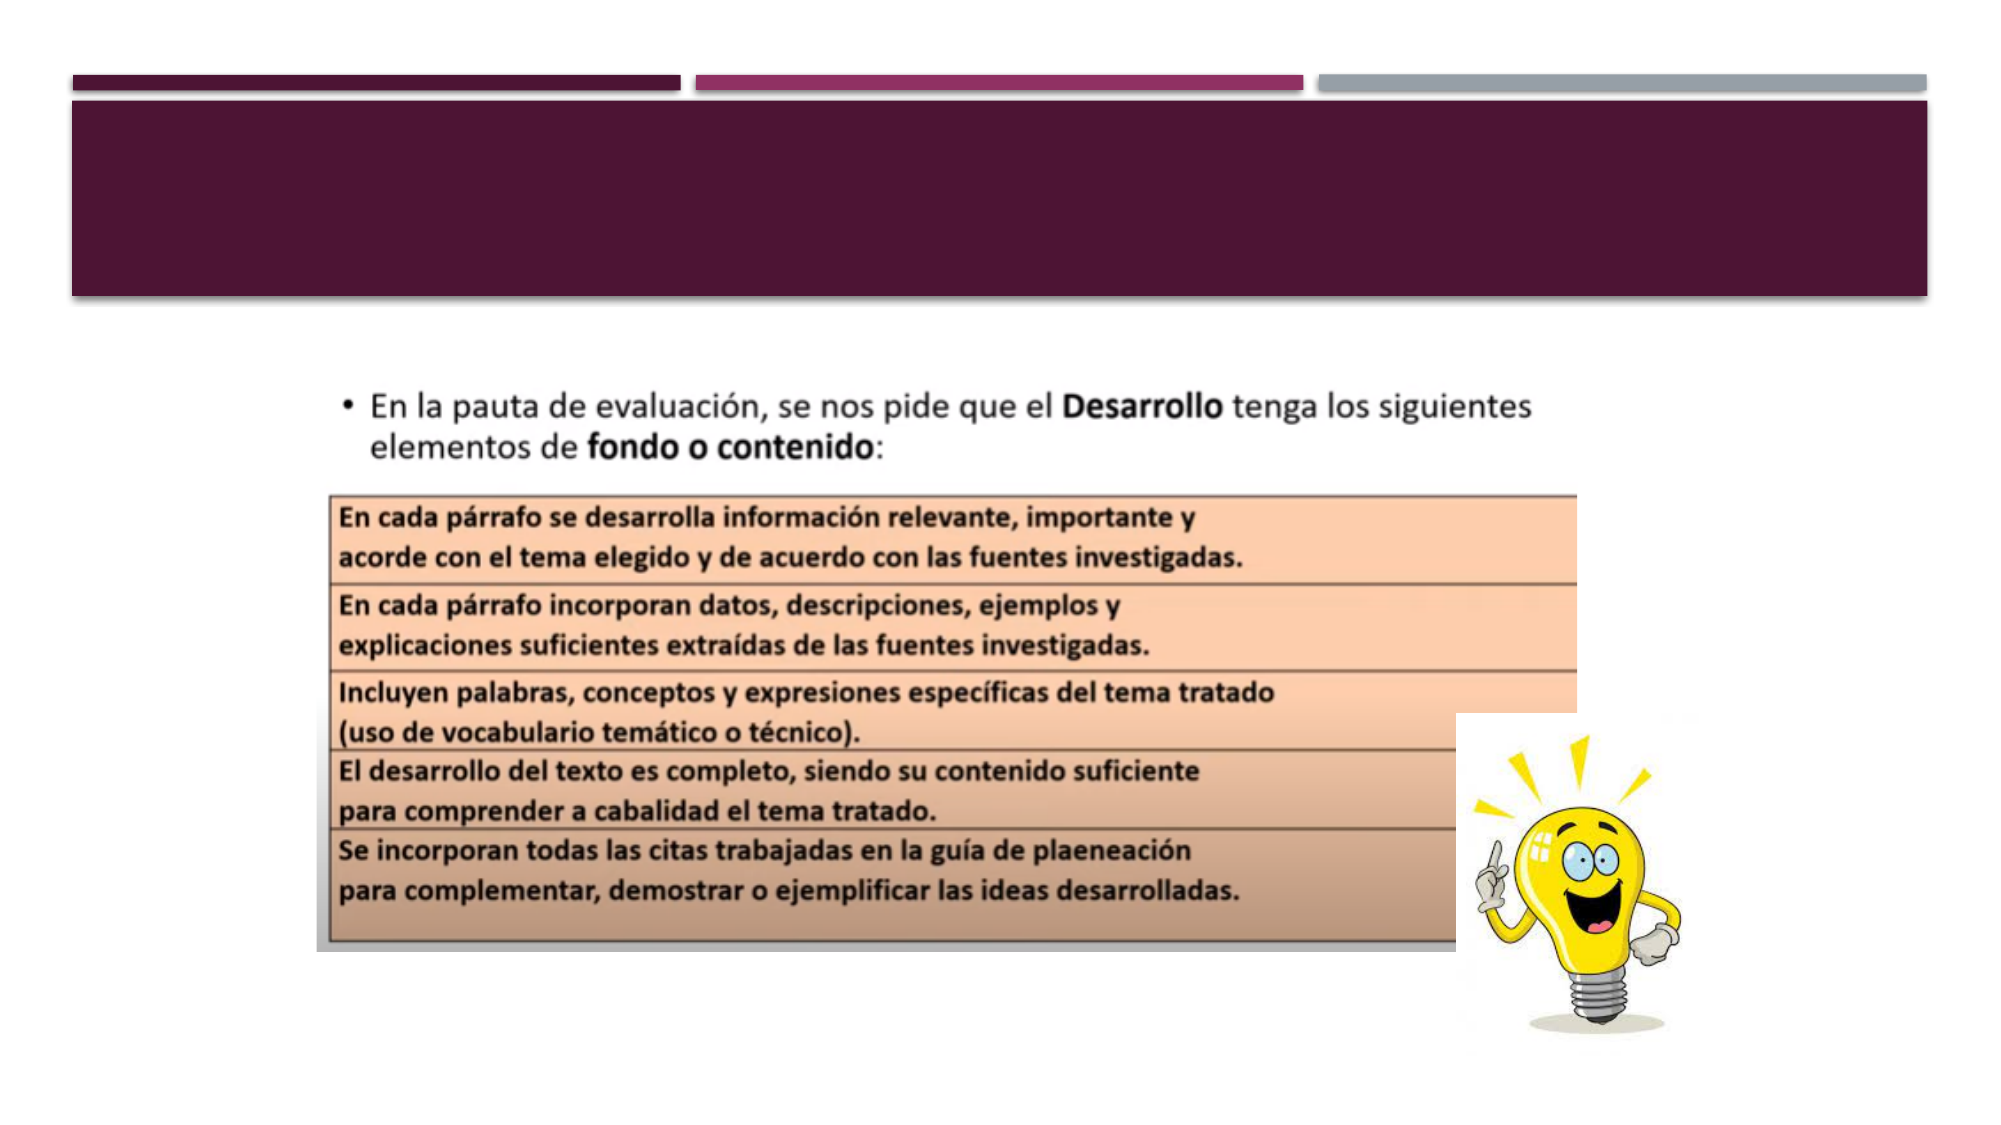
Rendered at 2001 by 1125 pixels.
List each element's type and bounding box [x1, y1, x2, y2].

picture [316, 367, 1699, 1057]
